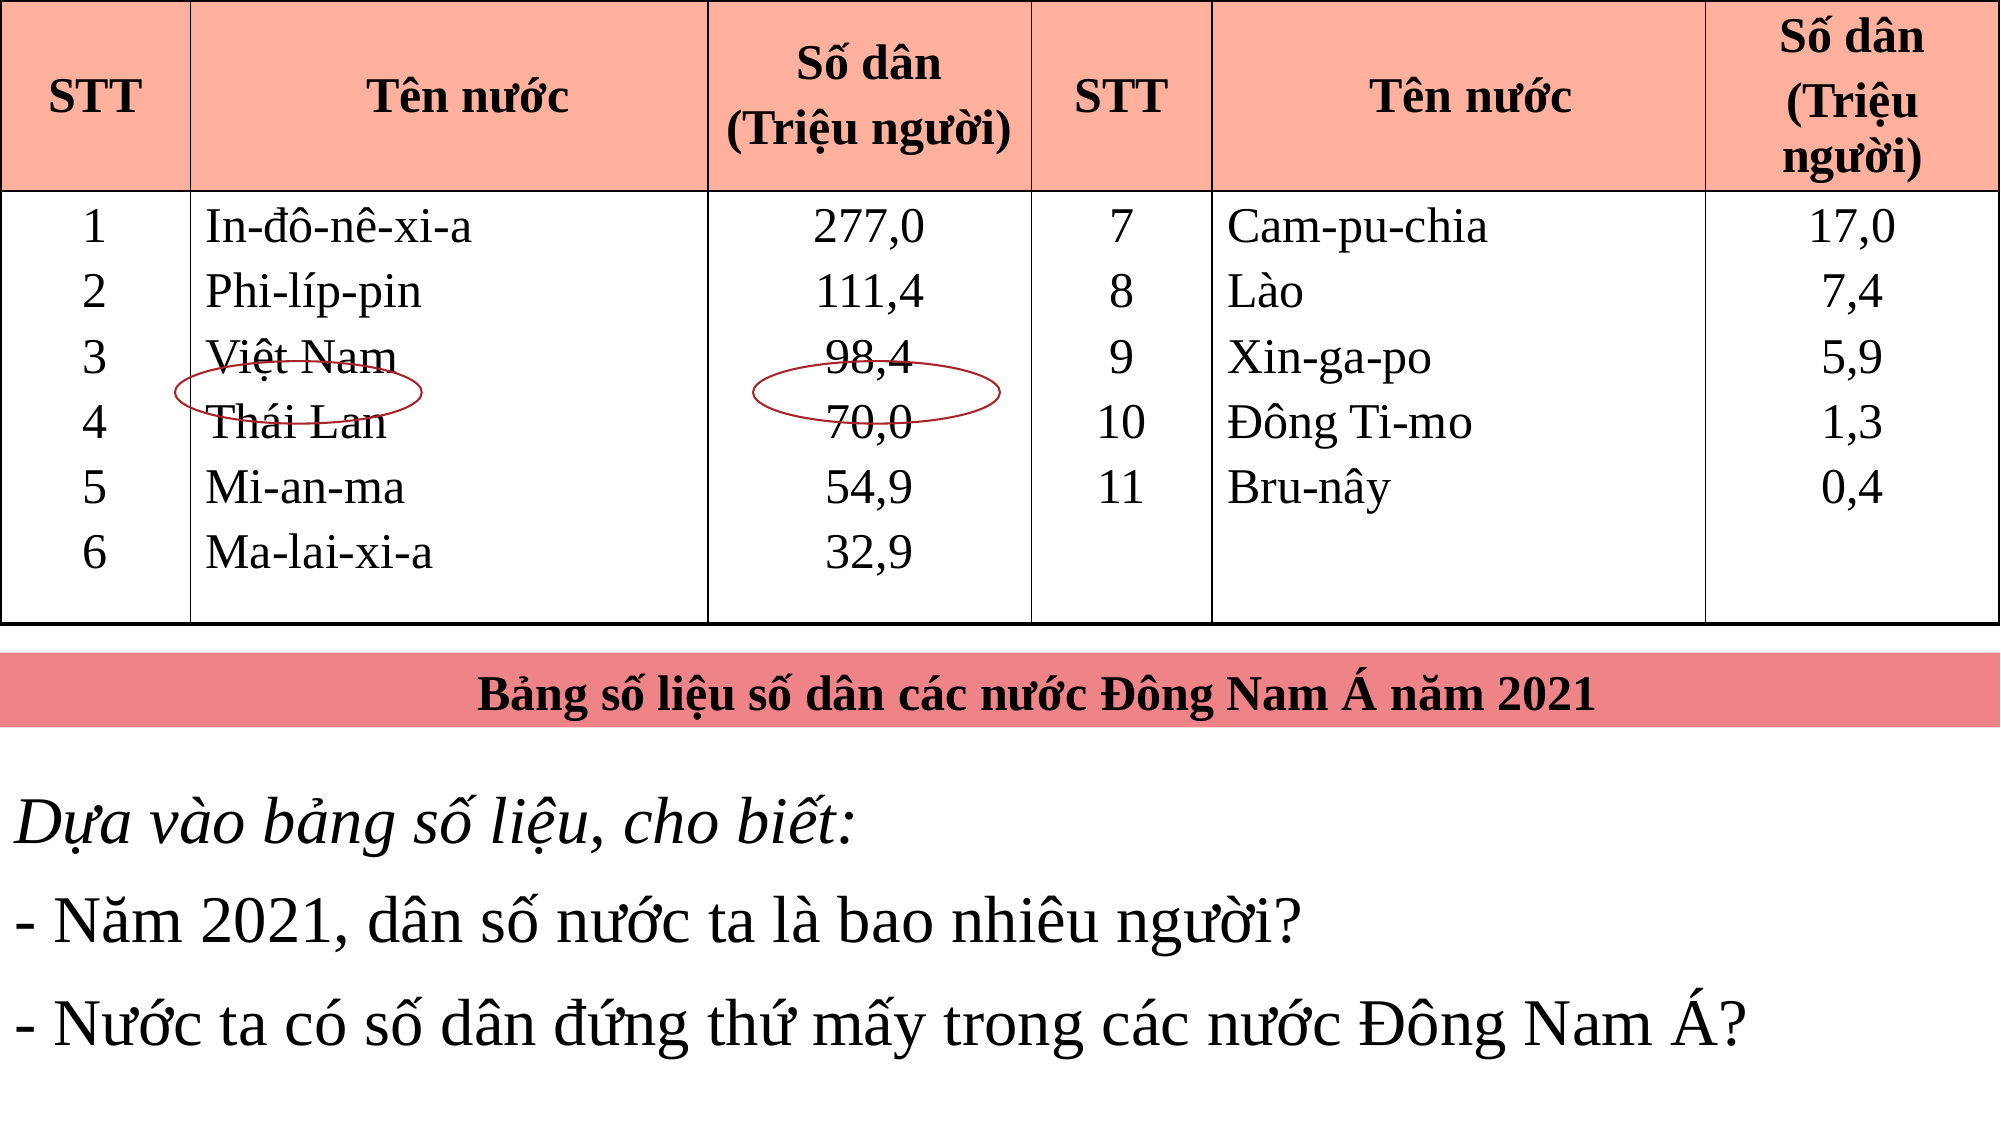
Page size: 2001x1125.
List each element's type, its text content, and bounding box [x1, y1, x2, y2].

text_box [752, 360, 1001, 425]
table_cell 277,0 111,4 98,4 70,0 54,9 32,9 [709, 192, 1031, 622]
table_header Số dân (Triệu người) [709, 2, 1031, 190]
table_cell 17,0 7,4 5,9 1,3 0,4 [1706, 192, 1998, 622]
table_cell 1 2 3 4 5 6 [2, 192, 190, 622]
table_header Số dân (Triệu người) [1706, 2, 1998, 190]
table_header STT [1032, 2, 1211, 190]
text_box - Năm 2021, dân số nước ta là bao nhiêu người? [0, 868, 1438, 964]
table_cell 7 8 9 10 11 [1032, 192, 1211, 622]
table_cell Cam-pu-chia Lào Xin-ga-po Đông Ti-mo Bru-nây [1213, 192, 1705, 622]
text_box - Nước ta có số dân đứng thứ mấy trong các nước Đông Nam Á? [0, 971, 1788, 1067]
table_header STT [2, 2, 190, 190]
text_box [173, 360, 423, 425]
table_header Tên nước [191, 2, 707, 190]
text_box Bảng số liệu số dân các nước Đông Nam Á năm 2021 [0, 652, 2000, 728]
table_cell In-đô-nê-xi-a Phi-líp-pin Việt Nam Thái Lan Mi-an-ma Ma-lai-xi-a [191, 192, 707, 622]
table_header Tên nước [1213, 2, 1705, 190]
text_box Dựa vào bảng số liệu, cho biết: [0, 769, 1438, 865]
